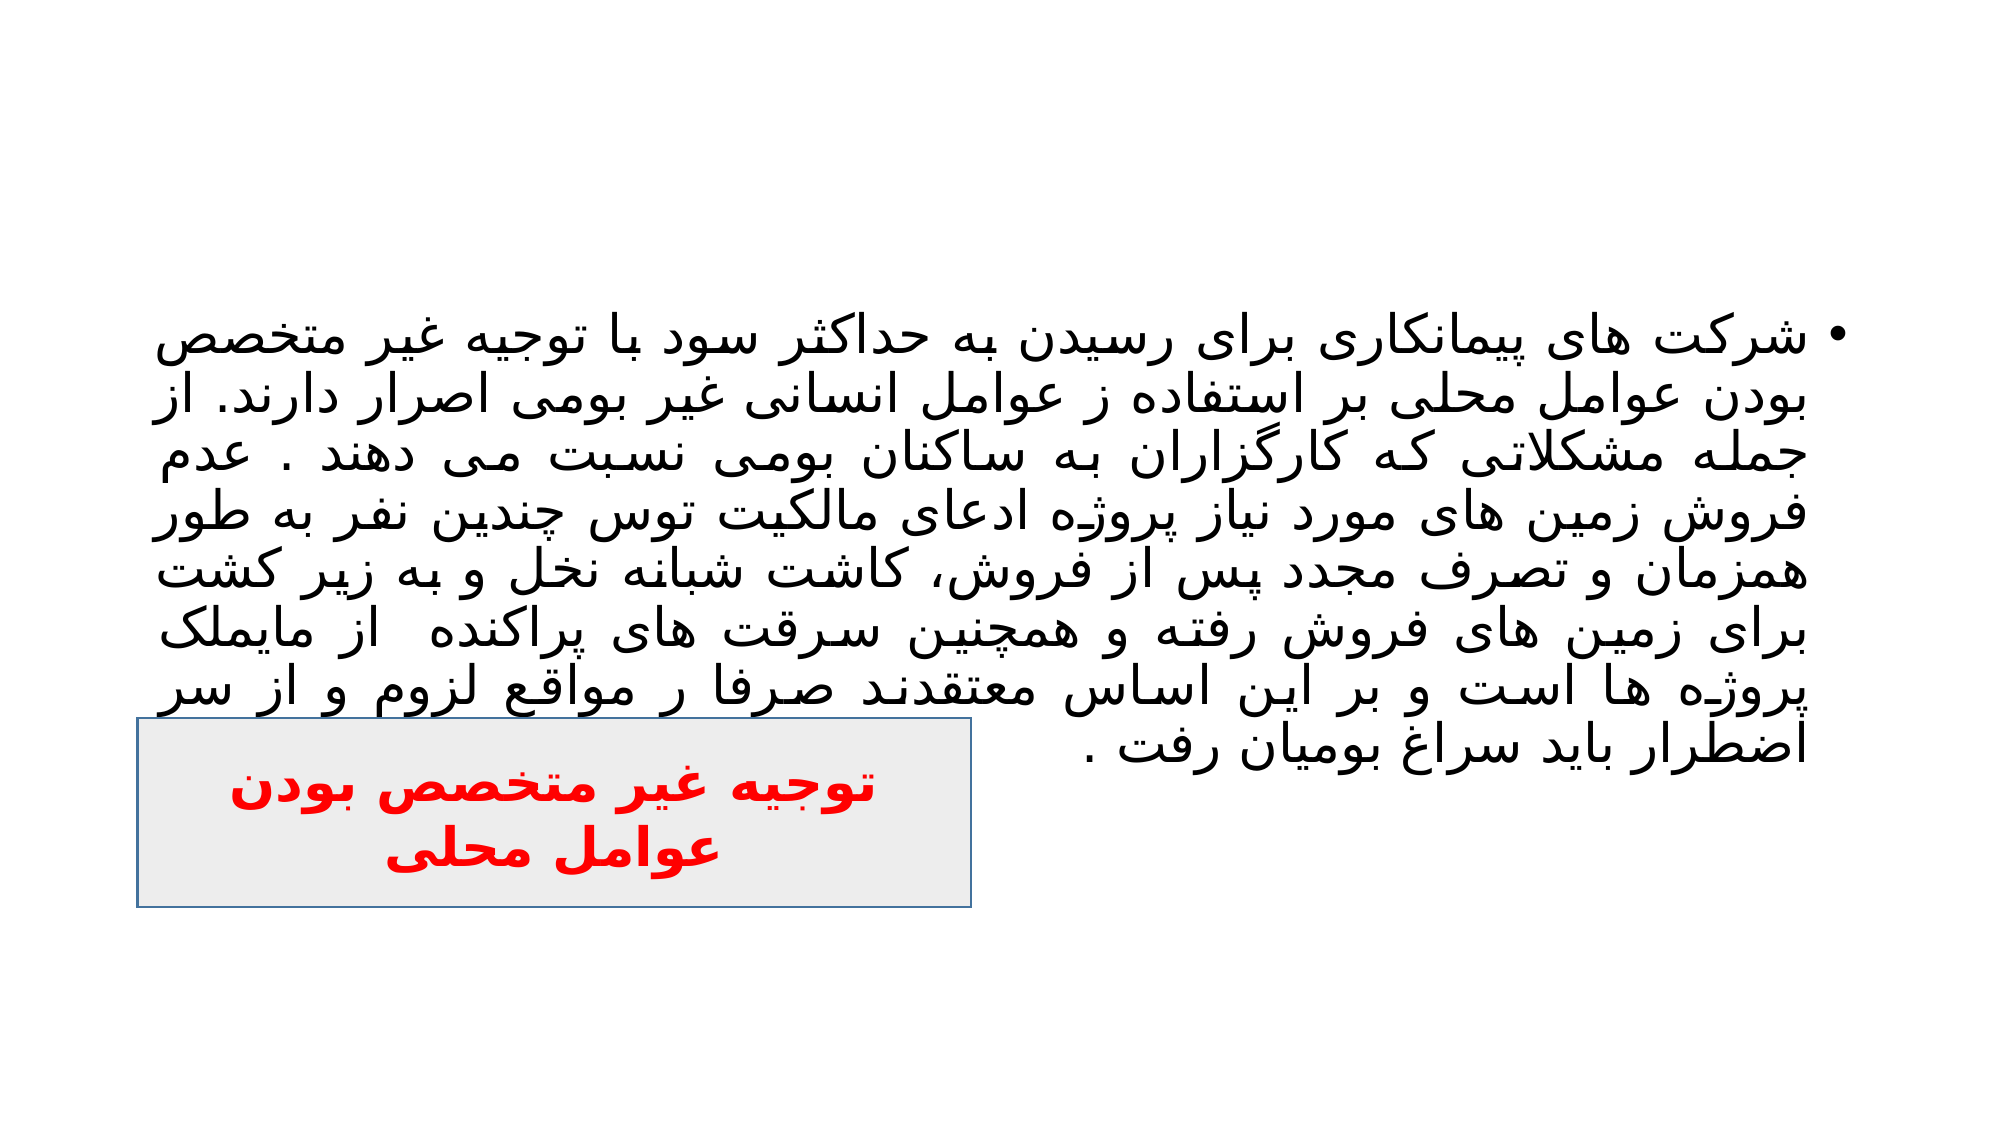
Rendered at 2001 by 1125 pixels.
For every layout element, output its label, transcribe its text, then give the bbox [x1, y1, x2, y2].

text_box توجیه غیر متخصص بودن عوامل محلی [136, 717, 972, 908]
list شرکت های پیمانکاری برای رسیدن به حداکثر سود با توجیه غیر متخصص بودن عوامل محلی بر استفاده ز عوامل انسانی غیر بومی اصرار دارند. از جمله مشکلاتی که کارگزاران به ساکنان بومی نسبت می دهند . عدم فروش زمین های مورد نیاز پروژه ادعای مالکیت توس چندین نفر به طور همزمان و تصرف مجدد پس از فروش، کاشت شبانه نخل و به زیر کشت برای زمین های فروش رفته و همچنین سرقت های پراکنده از مایملک پروژه ها است و بر این اساس معتقدند صرفا ر مواقع لزوم و از سر اضطرار باید سراغ بومیان رفت . [137, 299, 1863, 1014]
